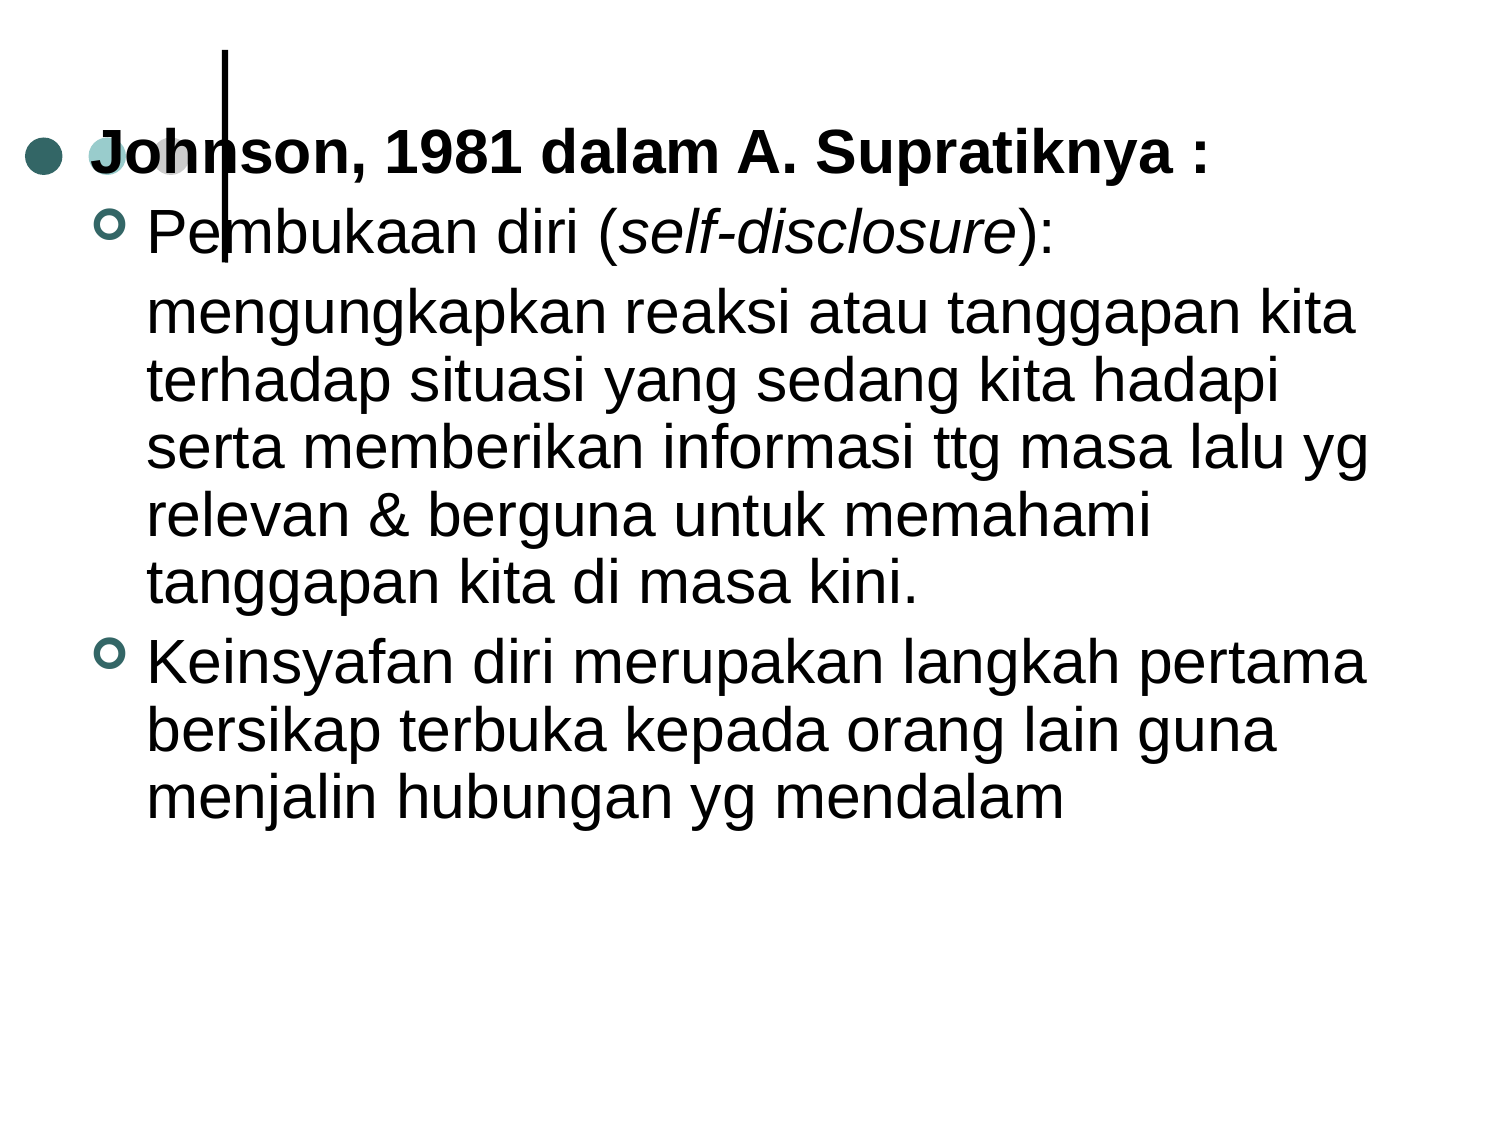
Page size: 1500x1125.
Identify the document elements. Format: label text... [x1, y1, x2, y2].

list Johnson, 1981 dalam A. Supratiknya : Pembukaan diri (self-disclosure): mengungkapkan reaksi atau tanggapan kita terhadap situasi yang sedang kita hadapi serta memberikan informasi ttg masa lalu yg relevan & berguna untuk memahami tanggapan kita di masa kini. Keinsyafan diri merupakan langkah pertama bersikap terbuka kepada orang lain guna menjalin hubungan yg mendalam [74, 112, 1426, 1006]
